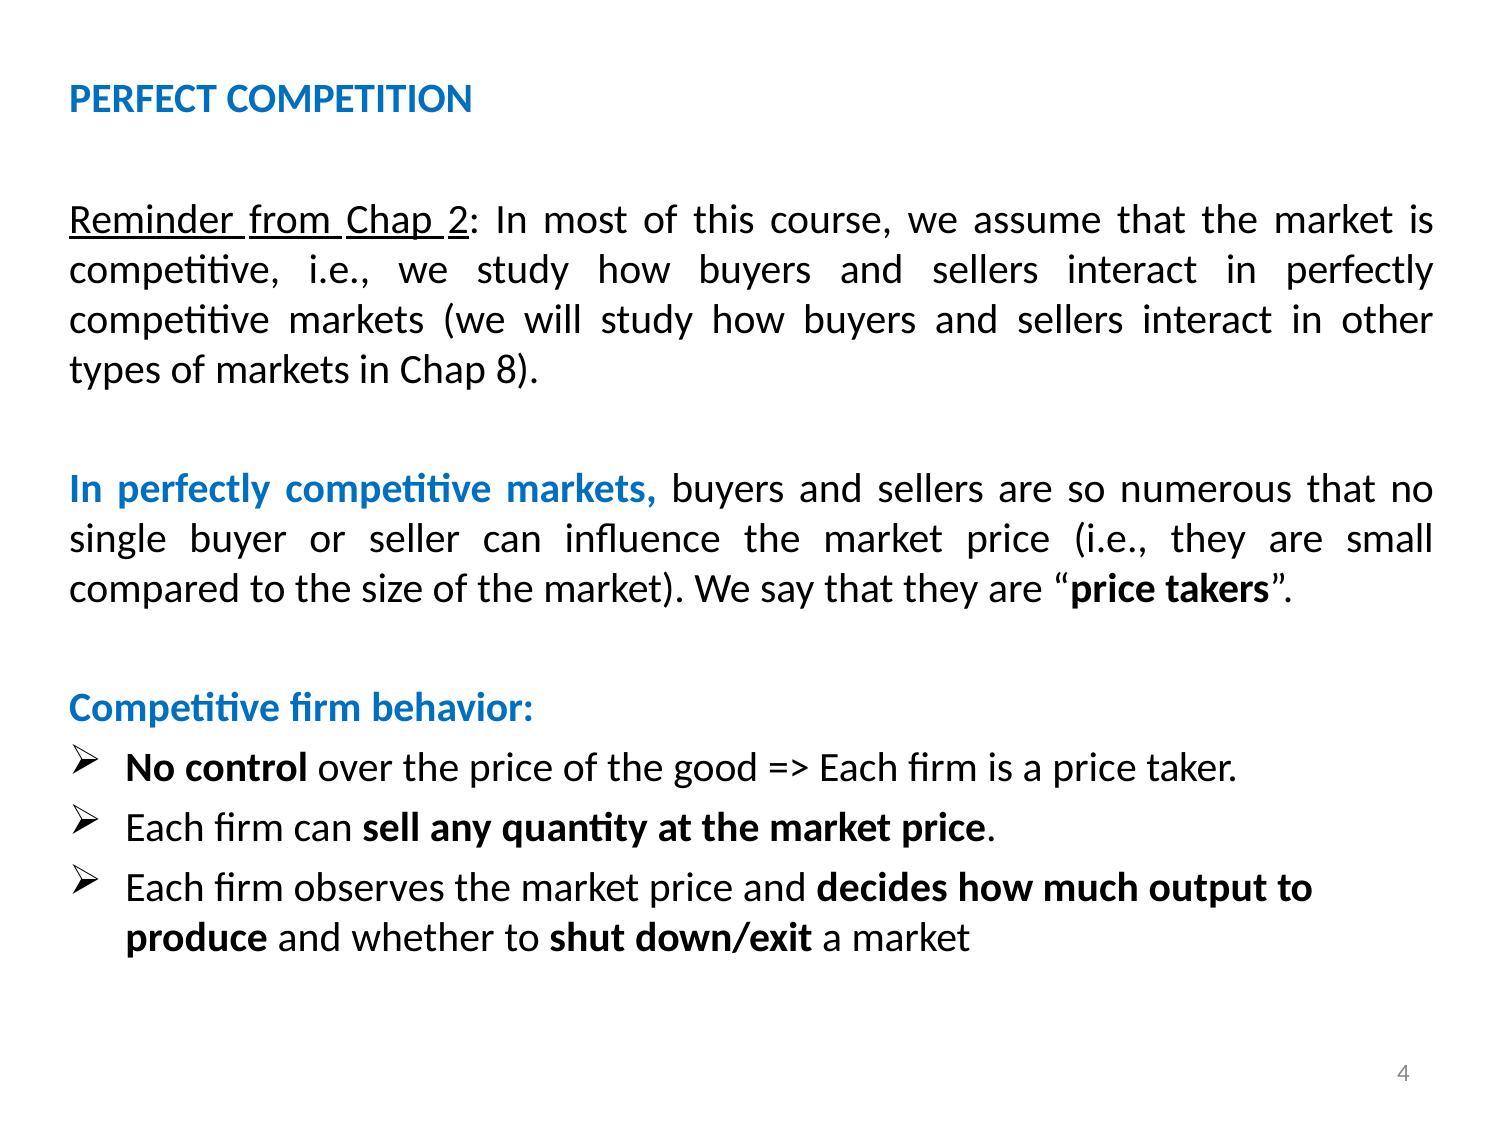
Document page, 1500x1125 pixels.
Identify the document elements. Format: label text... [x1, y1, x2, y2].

title PERFECT COMPETITION [17, 20, 1483, 260]
slide_number 4 [1378, 1060, 1419, 1125]
text_box Reminder from Chap 2: In most of this course, we assume that the market is competitive, i.e., we study how buyers and sellers interact in perfectly competitive markets (we will study how buyers and sellers interact in other types of markets in Chap 8). In perfectly competitive markets, buyers and sellers are so numerous that no single buyer or seller can influence the market price (i.e., they are small compared to the size of the market). We say that they are “price takers”. Competitive firm behavior: No control over the price of the good => Each firm is a price taker. Each firm can sell any quantity at the market price. Each firm observes the market price and decides how much output to produce and whether to shut down/exit a market [67, 189, 1435, 960]
